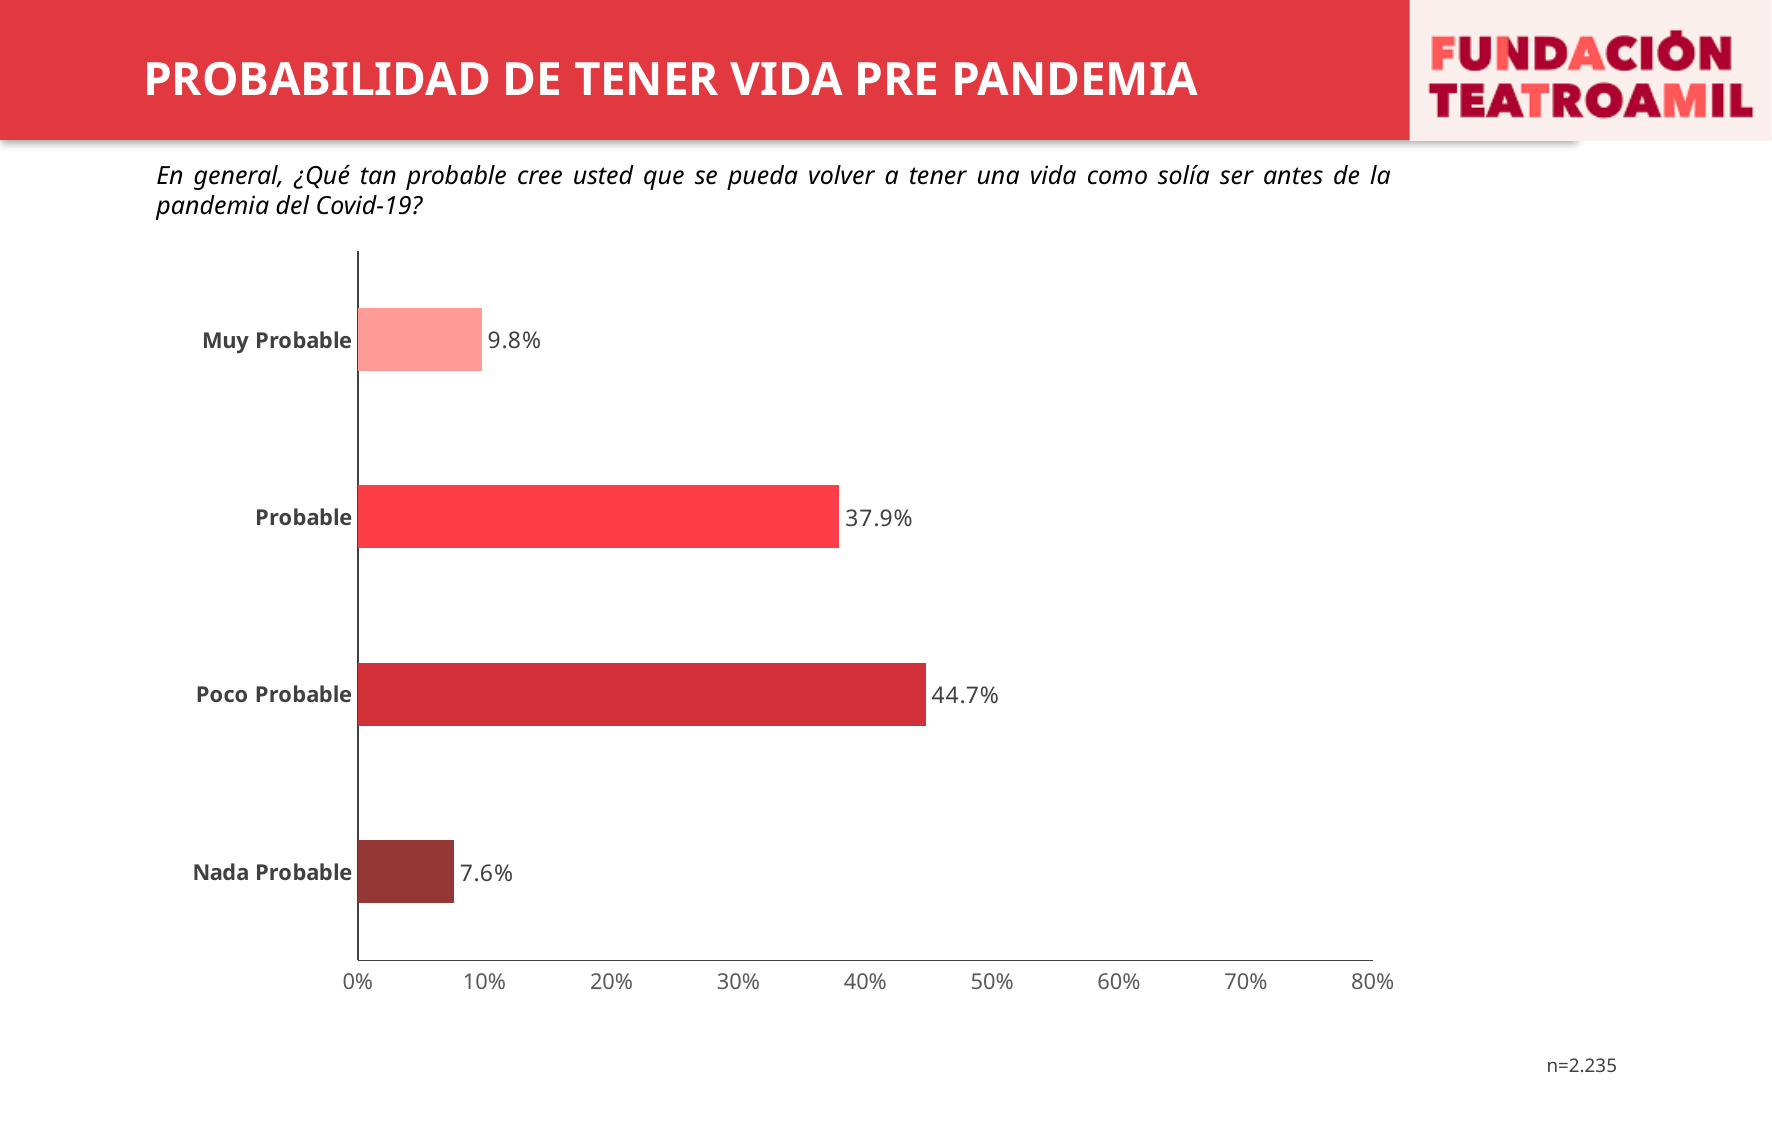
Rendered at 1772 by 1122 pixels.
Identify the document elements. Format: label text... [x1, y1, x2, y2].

text_box PROBABILIDAD DE TENER VIDA PRE PANDEMIA [128, 27, 1409, 126]
picture [1409, 0, 1772, 141]
text_box n=2.235 [1531, 1046, 1671, 1084]
text_box En general, ¿Qué tan probable cree usted que se pueda volver a tener una vida como solía ser antes de la pandemia del Covid-19? [141, 152, 1409, 227]
chart [143, 227, 1412, 1016]
